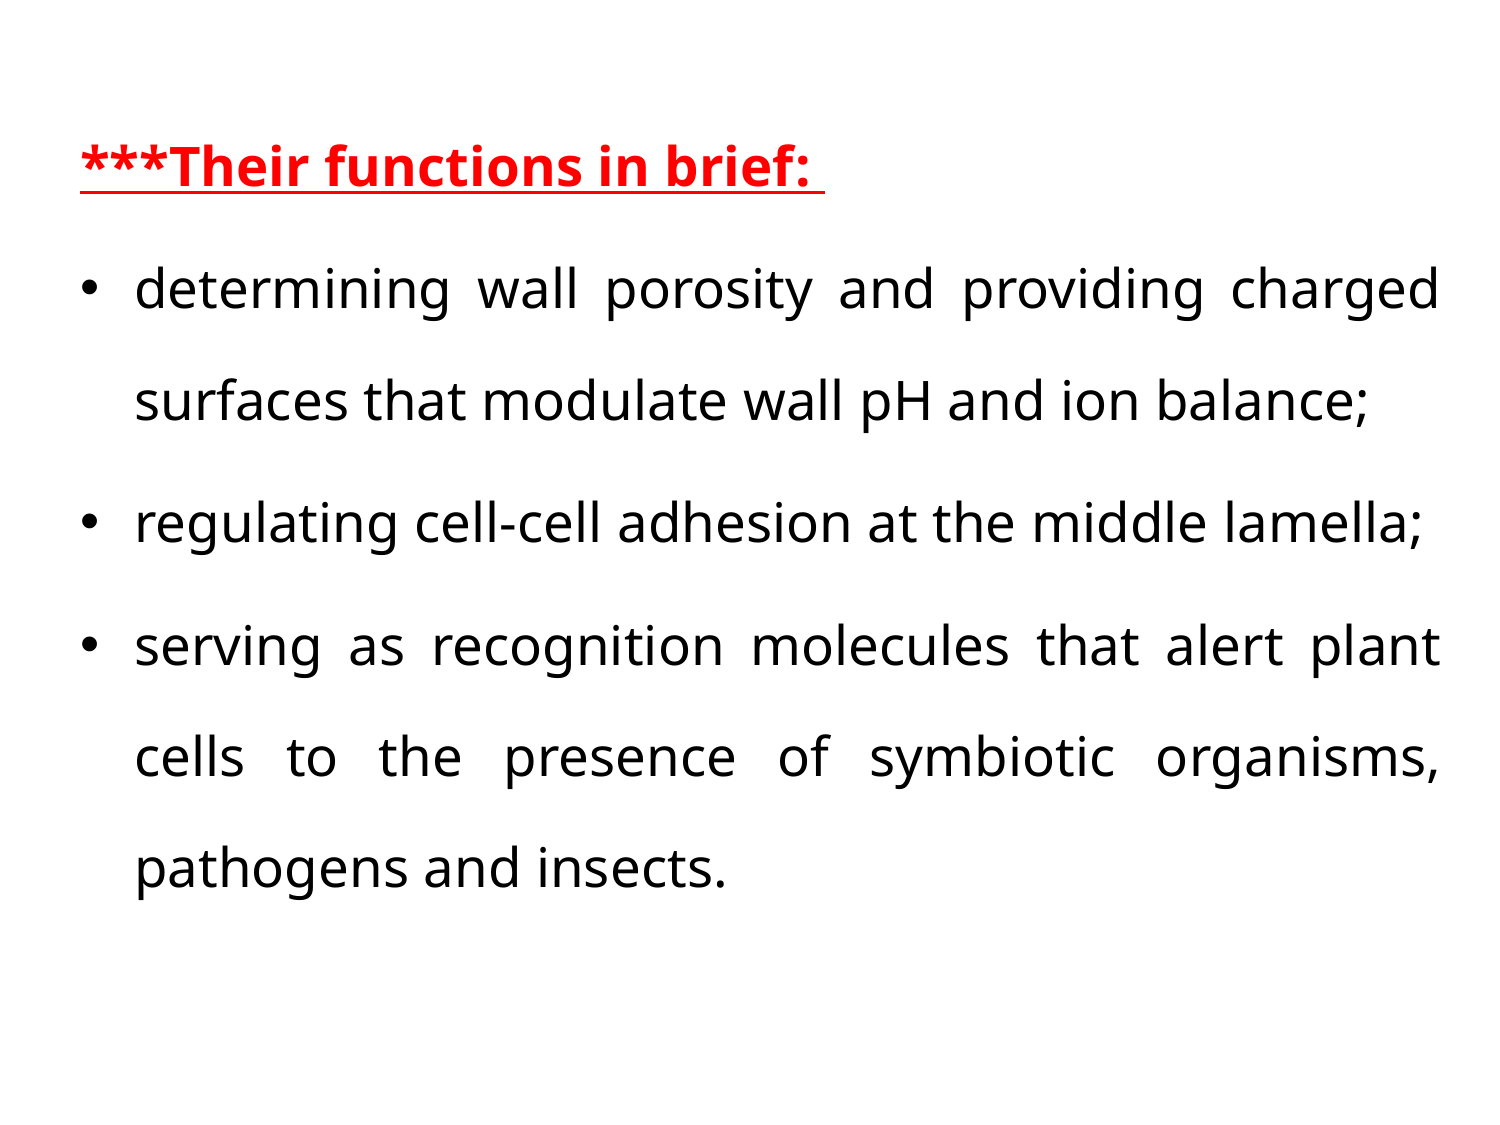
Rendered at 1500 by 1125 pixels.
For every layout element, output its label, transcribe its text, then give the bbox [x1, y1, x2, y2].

list ***Their functions in brief: determining wall porosity and providing charged surfaces that modulate wall pH and ion balance; regulating cell-cell adhesion at the middle lamella; serving as recognition molecules that alert plant cells to the presence of symbiotic organisms, pathogens and insects. [64, 78, 1459, 1047]
